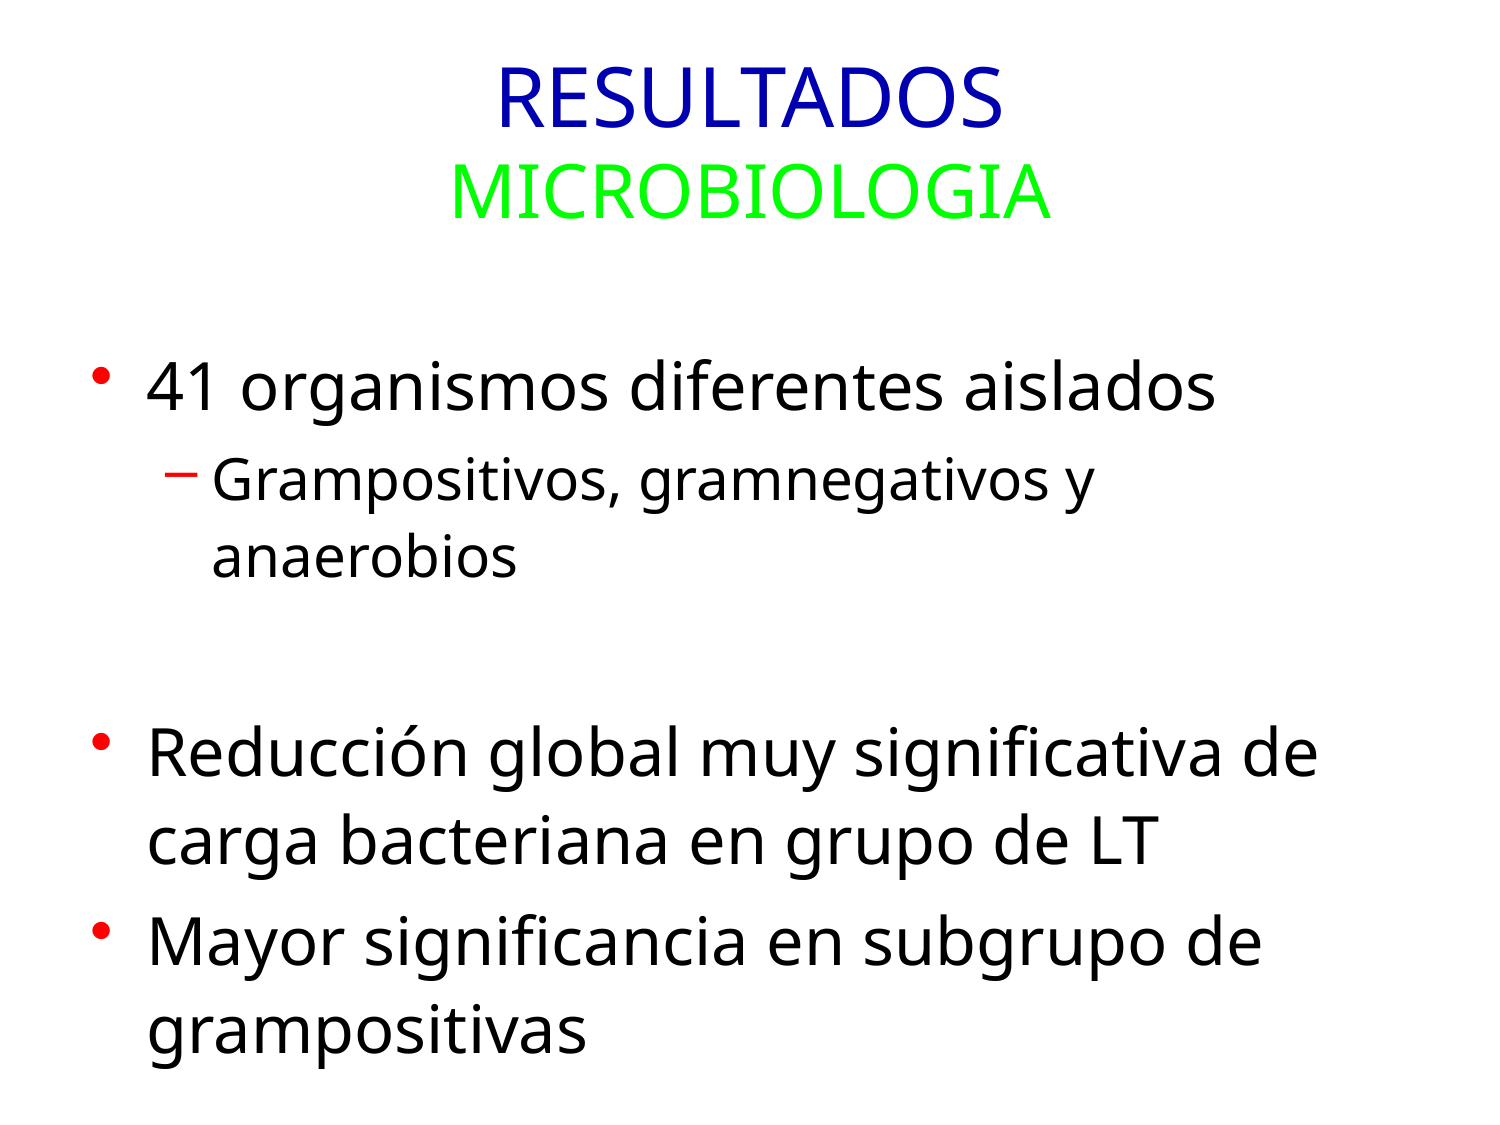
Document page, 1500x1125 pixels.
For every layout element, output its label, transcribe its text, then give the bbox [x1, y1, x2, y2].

list 41 organismos diferentes aislados Grampositivos, gramnegativos y anaerobios Reducción global muy significativa de carga bacteriana en grupo de LT Mayor significancia en subgrupo de grampositivas [75, 327, 1425, 1071]
title RESULTADOS MICROBIOLOGIA [75, 45, 1425, 233]
